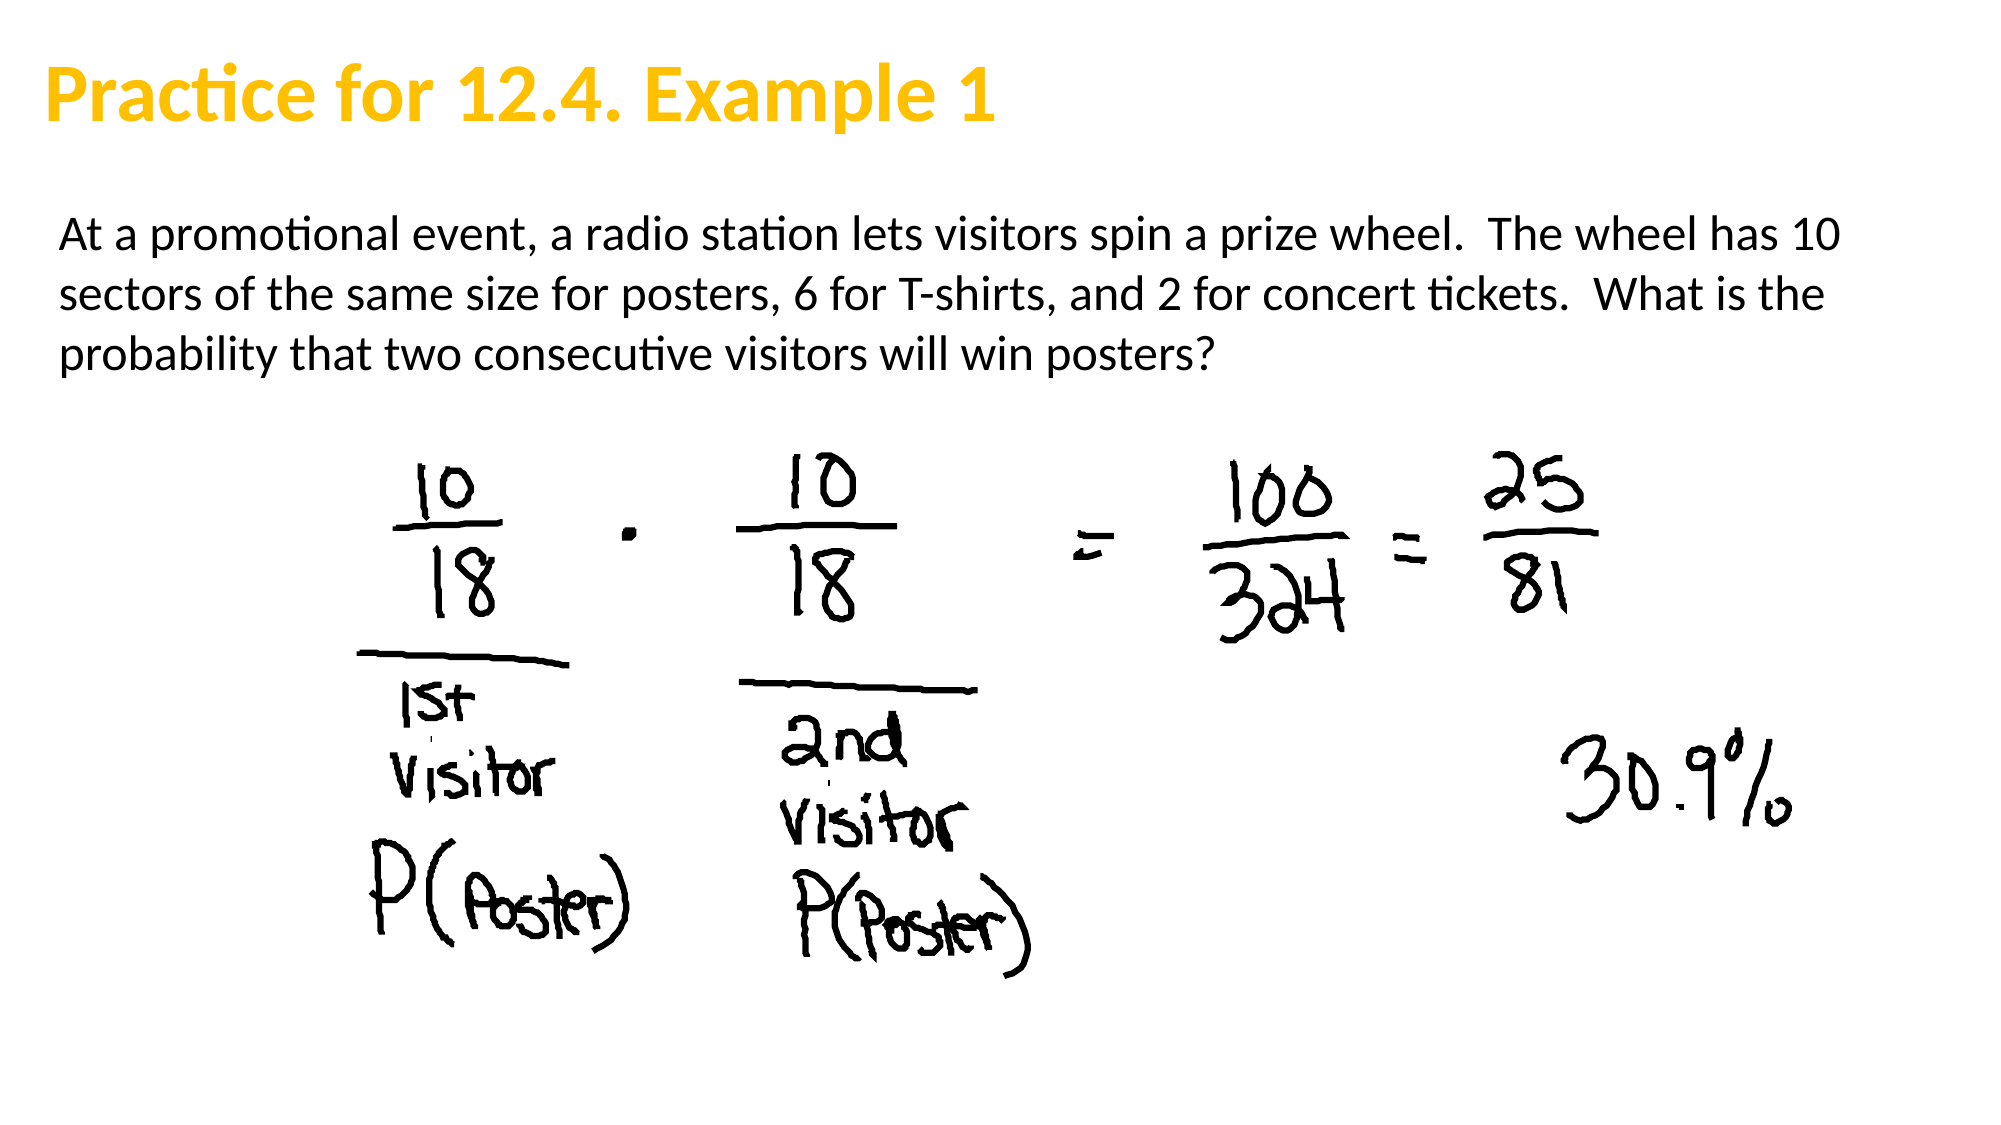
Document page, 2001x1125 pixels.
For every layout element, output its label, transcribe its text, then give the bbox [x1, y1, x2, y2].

text_box [1306, 576, 1335, 602]
text_box [1255, 469, 1283, 525]
text_box [980, 875, 1029, 977]
text_box [862, 814, 870, 845]
text_box [977, 914, 990, 950]
text_box [517, 898, 547, 937]
text_box [1295, 467, 1330, 515]
text_box [738, 681, 978, 693]
text_box [879, 807, 931, 845]
text_box [1211, 564, 1262, 641]
text_box [1535, 457, 1582, 511]
text_box [491, 768, 497, 794]
text_box [946, 935, 952, 956]
text_box [589, 897, 598, 924]
text_box [1630, 754, 1657, 808]
text_box [434, 546, 443, 616]
text_box [1270, 566, 1306, 632]
text_box [378, 899, 383, 935]
text_box [881, 791, 890, 816]
text_box [865, 925, 875, 957]
text_box [867, 713, 905, 765]
text_box [1232, 461, 1239, 520]
text_box [837, 731, 870, 760]
text_box [392, 755, 415, 795]
text_box [934, 916, 977, 951]
text_box [1506, 554, 1540, 611]
text_box [834, 874, 861, 959]
text_box [1767, 799, 1790, 825]
text_box [1077, 532, 1114, 537]
text_box [466, 874, 494, 930]
text_box [817, 455, 854, 505]
text_box [831, 809, 861, 845]
text_box [1727, 729, 1741, 759]
text_box [795, 871, 833, 909]
text_box [439, 764, 466, 797]
text_box [395, 521, 503, 529]
text_box [541, 892, 584, 933]
text_box [624, 529, 634, 538]
text_box [781, 798, 808, 843]
text_box [1330, 558, 1345, 630]
text_box [1393, 535, 1420, 540]
text_box [428, 839, 455, 945]
text_box [784, 717, 826, 765]
text_box [937, 803, 964, 850]
text_box [420, 465, 429, 518]
text_box [857, 892, 883, 925]
text_box [457, 549, 493, 615]
text_box [1563, 736, 1618, 822]
text_box [404, 682, 408, 728]
text_box [736, 524, 898, 530]
text_box [416, 684, 445, 719]
text_box [1486, 453, 1524, 508]
text_box [475, 771, 479, 798]
text_box [547, 877, 558, 900]
text_box [370, 841, 413, 901]
text_box [487, 760, 529, 793]
text_box [814, 550, 855, 620]
text_box [818, 804, 823, 841]
text_box [885, 918, 908, 950]
text_box [1553, 561, 1565, 609]
text_box [907, 913, 941, 954]
text_box [888, 818, 895, 840]
text_box Practice for 12.4. Example 1 [29, 30, 1014, 146]
text_box [791, 545, 802, 613]
text_box [1688, 748, 1714, 820]
text_box [592, 854, 627, 952]
text_box [793, 454, 798, 509]
text_box [1483, 529, 1599, 538]
text_box [442, 468, 472, 507]
text_box [492, 899, 515, 927]
text_box [1202, 534, 1345, 548]
text_box [532, 760, 556, 794]
text_box [359, 651, 570, 666]
text_box [488, 745, 494, 765]
text_box [430, 768, 434, 797]
text_box [938, 901, 947, 924]
text_box At a promotional event, a radio station lets visitors spin a prize wheel. The wheel has 10 sectors of the same size for posters, 6 for T-shirts, and 2 for concert tickets. What is the probability that two consecutive visitors will win posters? [43, 193, 1946, 389]
text_box [1075, 550, 1102, 558]
text_box [802, 909, 808, 957]
text_box [456, 698, 461, 719]
text_box [554, 913, 561, 939]
text_box [1745, 738, 1770, 827]
